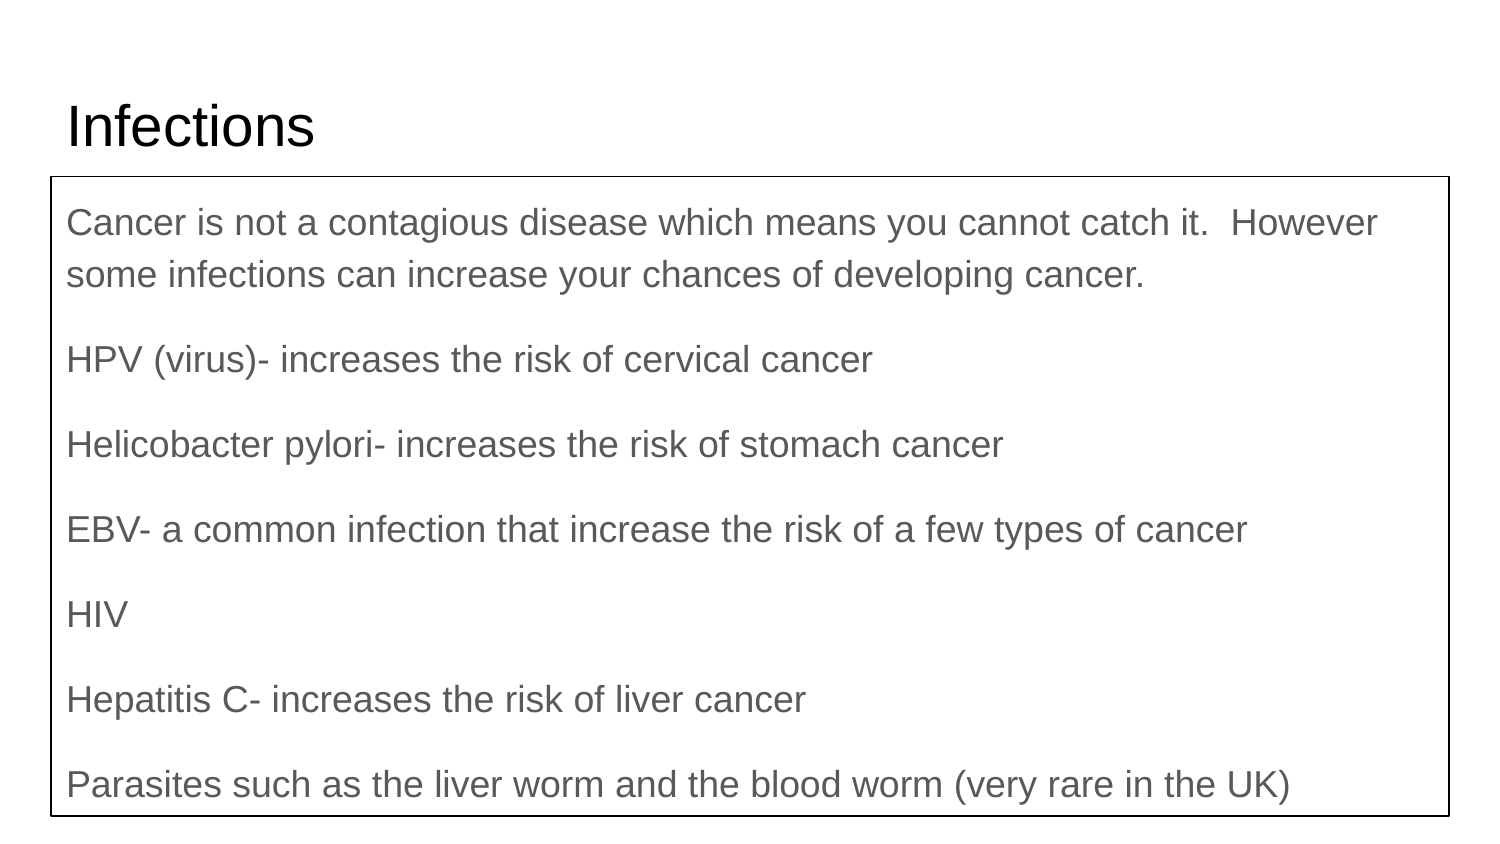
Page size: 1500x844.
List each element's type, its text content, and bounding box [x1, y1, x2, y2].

title Infections [51, 72, 1449, 167]
list Cancer is not a contagious disease which means you cannot catch it. However some infections can increase your chances of developing cancer. HPV (virus)- increases the risk of cervical cancer Helicobacter pylori- increases the risk of stomach cancer EBV- a common infection that increase the risk of a few types of cancer HIV Hepatitis C- increases the risk of liver cancer Parasites such as the liver worm and the blood worm (very rare in the UK) [51, 176, 1449, 817]
